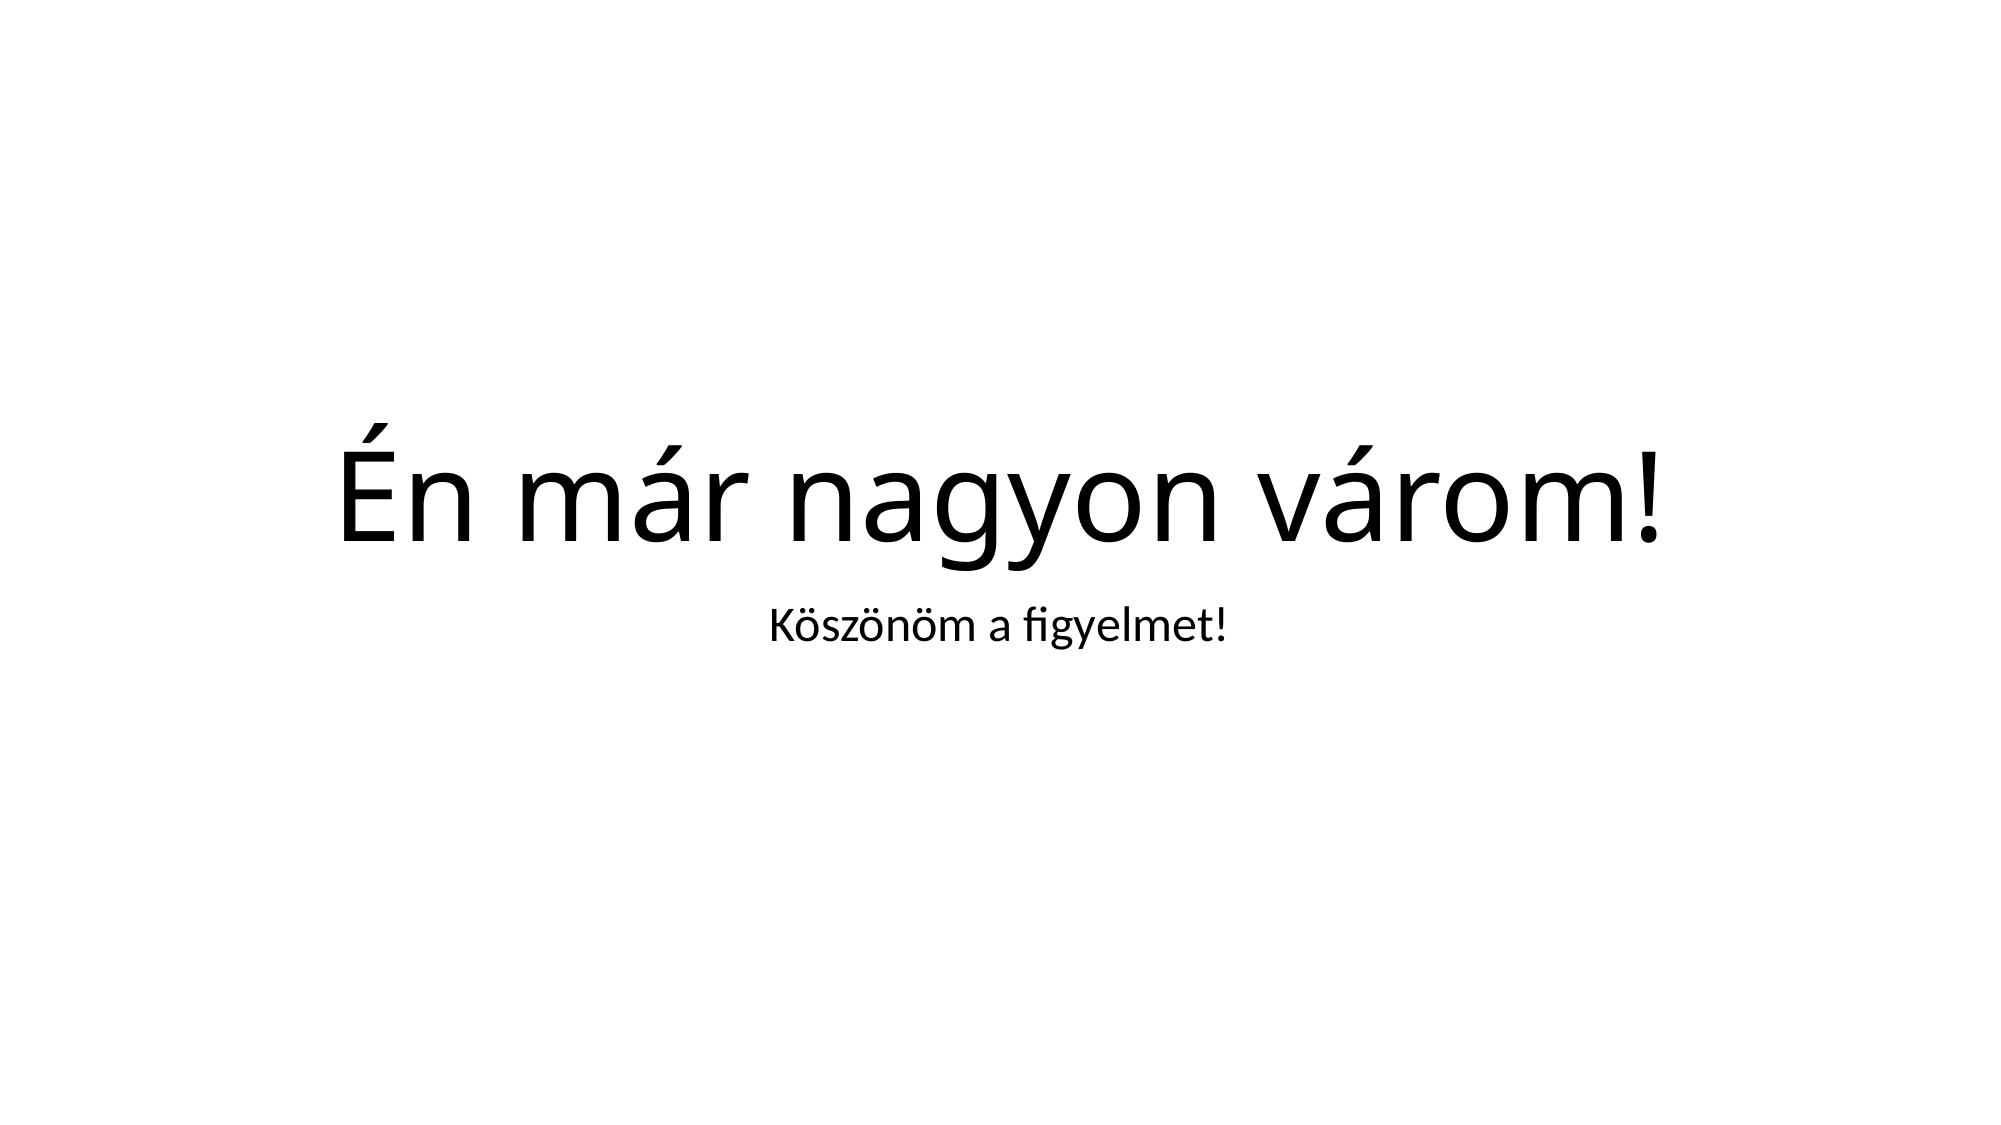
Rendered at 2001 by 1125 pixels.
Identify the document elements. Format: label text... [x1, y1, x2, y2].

subtitle Köszönöm a figyelmet! [249, 590, 1750, 863]
title Én már nagyon várom! [249, 184, 1750, 576]
